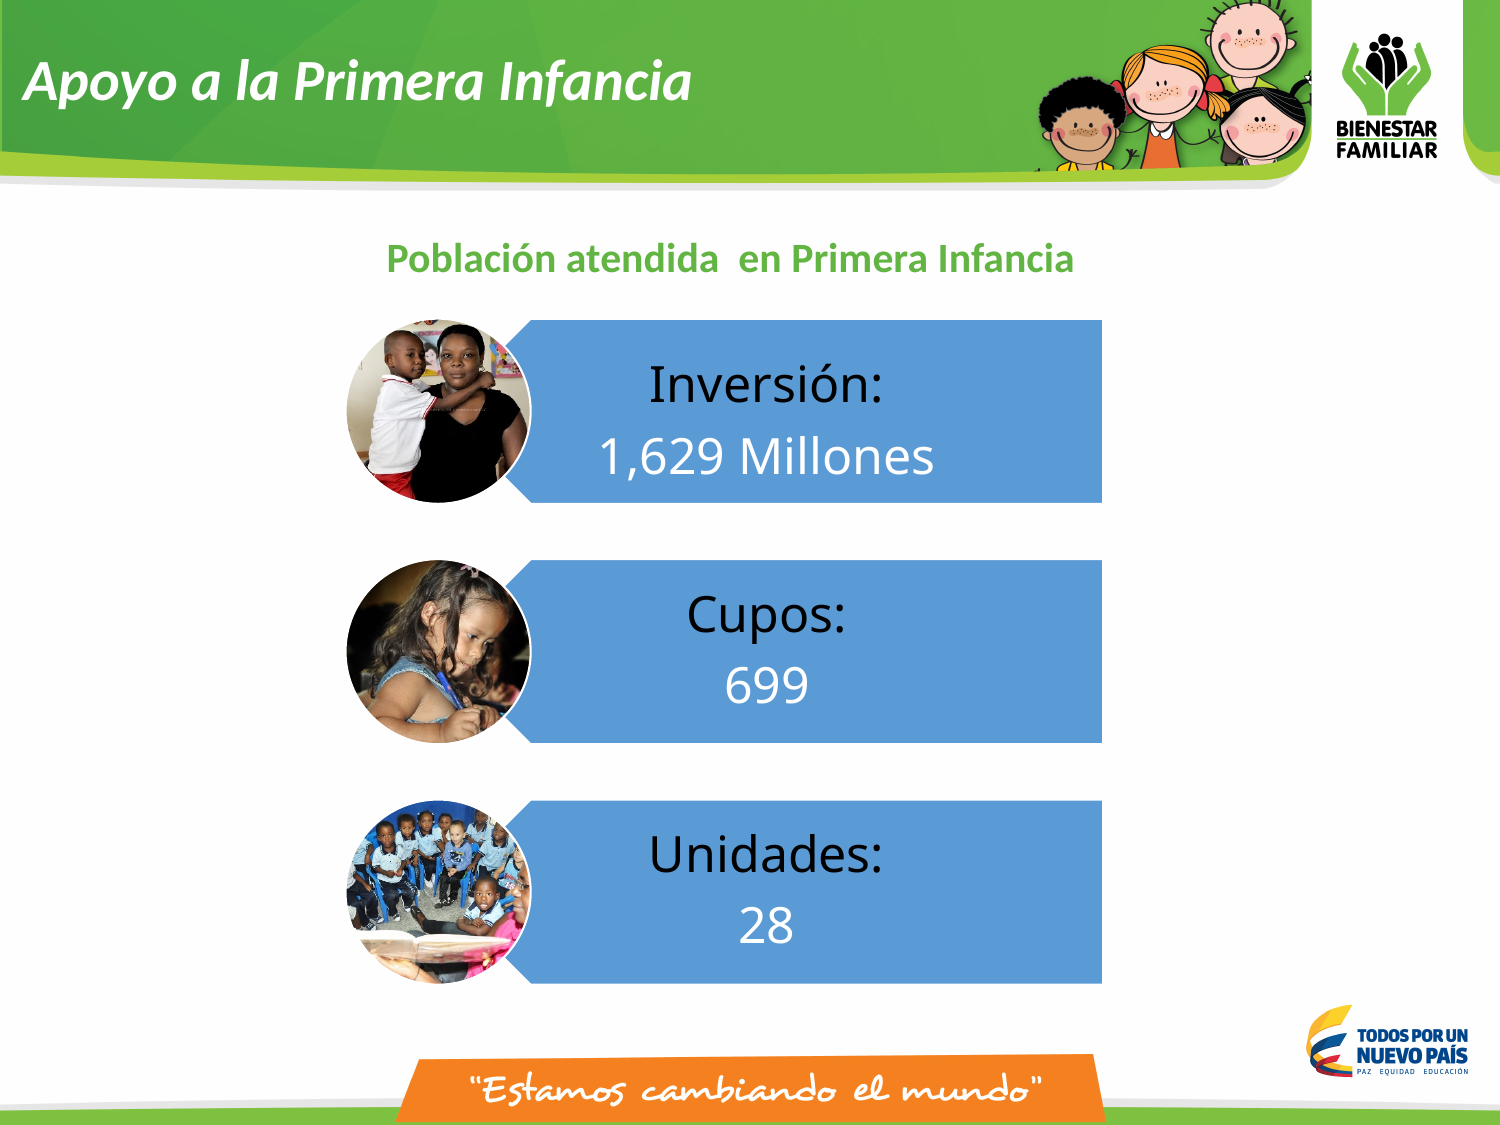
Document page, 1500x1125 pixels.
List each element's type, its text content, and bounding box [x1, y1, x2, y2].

text_box Apoyo a la Primera Infancia [8, 34, 1008, 120]
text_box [224, 318, 1225, 986]
picture [0, 0, 1500, 1125]
text_box Población atendida en Primera Infancia [127, 223, 1335, 288]
